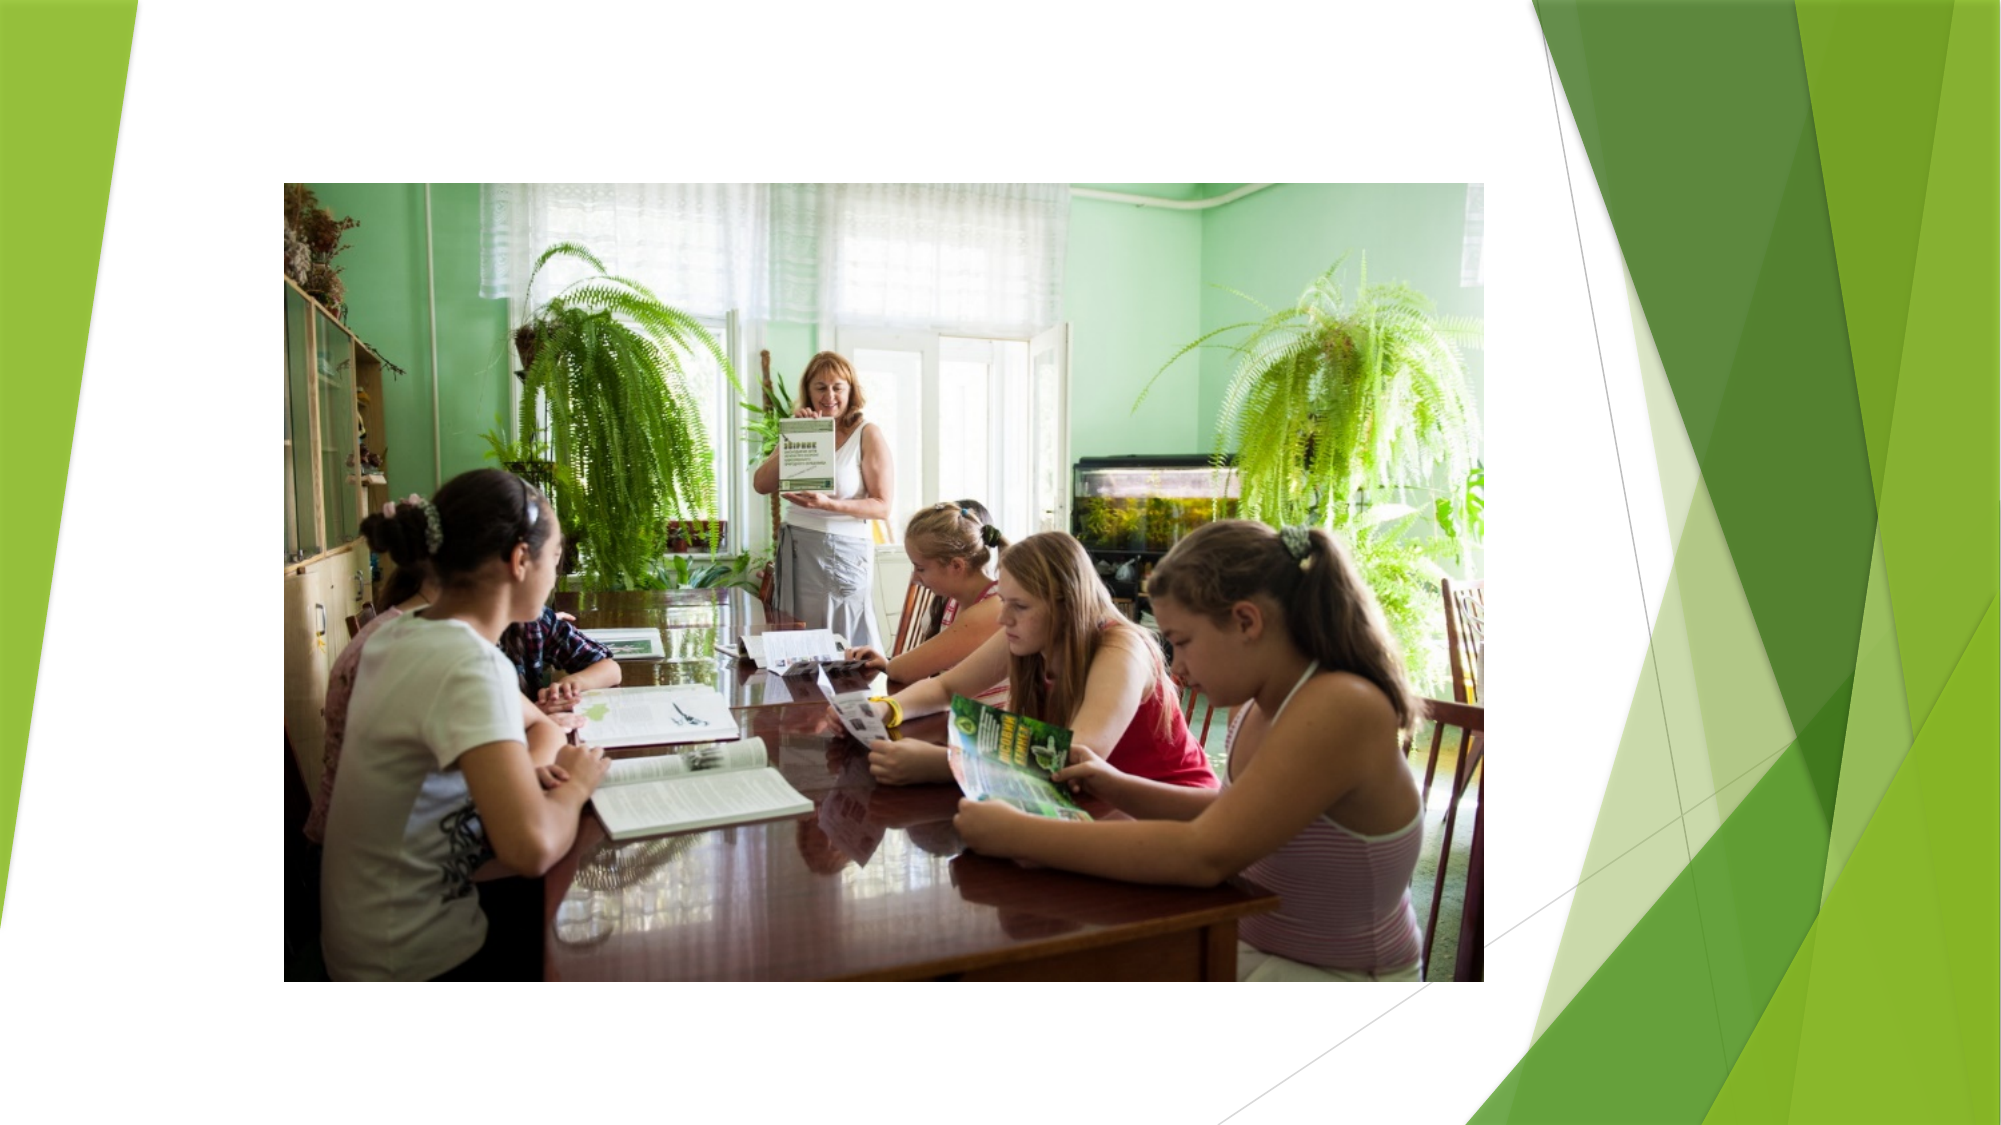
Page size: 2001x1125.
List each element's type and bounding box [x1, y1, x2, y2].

picture [284, 183, 1485, 983]
